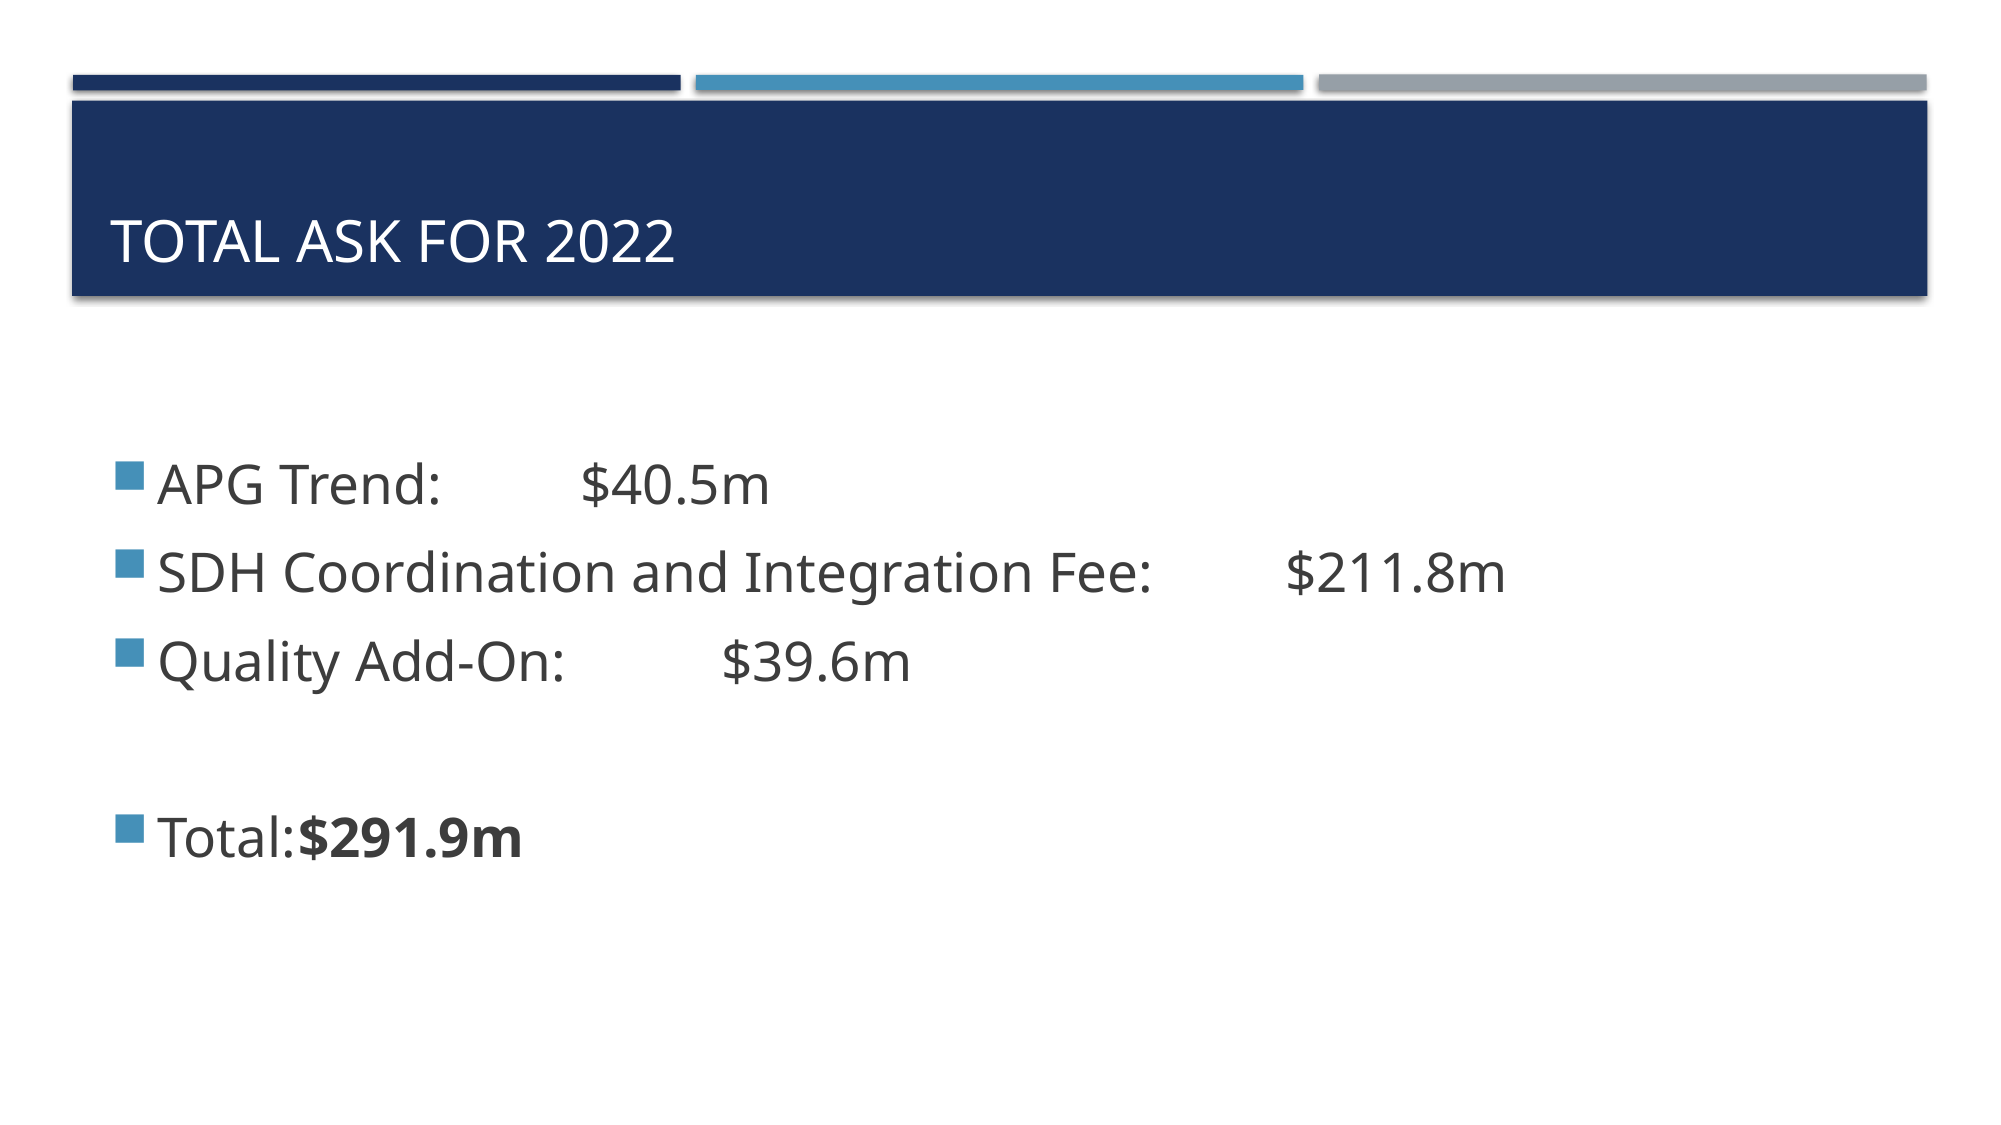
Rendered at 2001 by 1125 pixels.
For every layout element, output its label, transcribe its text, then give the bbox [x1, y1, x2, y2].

list APG Trend: $40.5m SDH Coordination and Integration Fee: $211.8m Quality Add-On: $39.6m Total: $291.9m [95, 357, 1905, 962]
title Total ask for 2022 [95, 115, 1905, 282]
